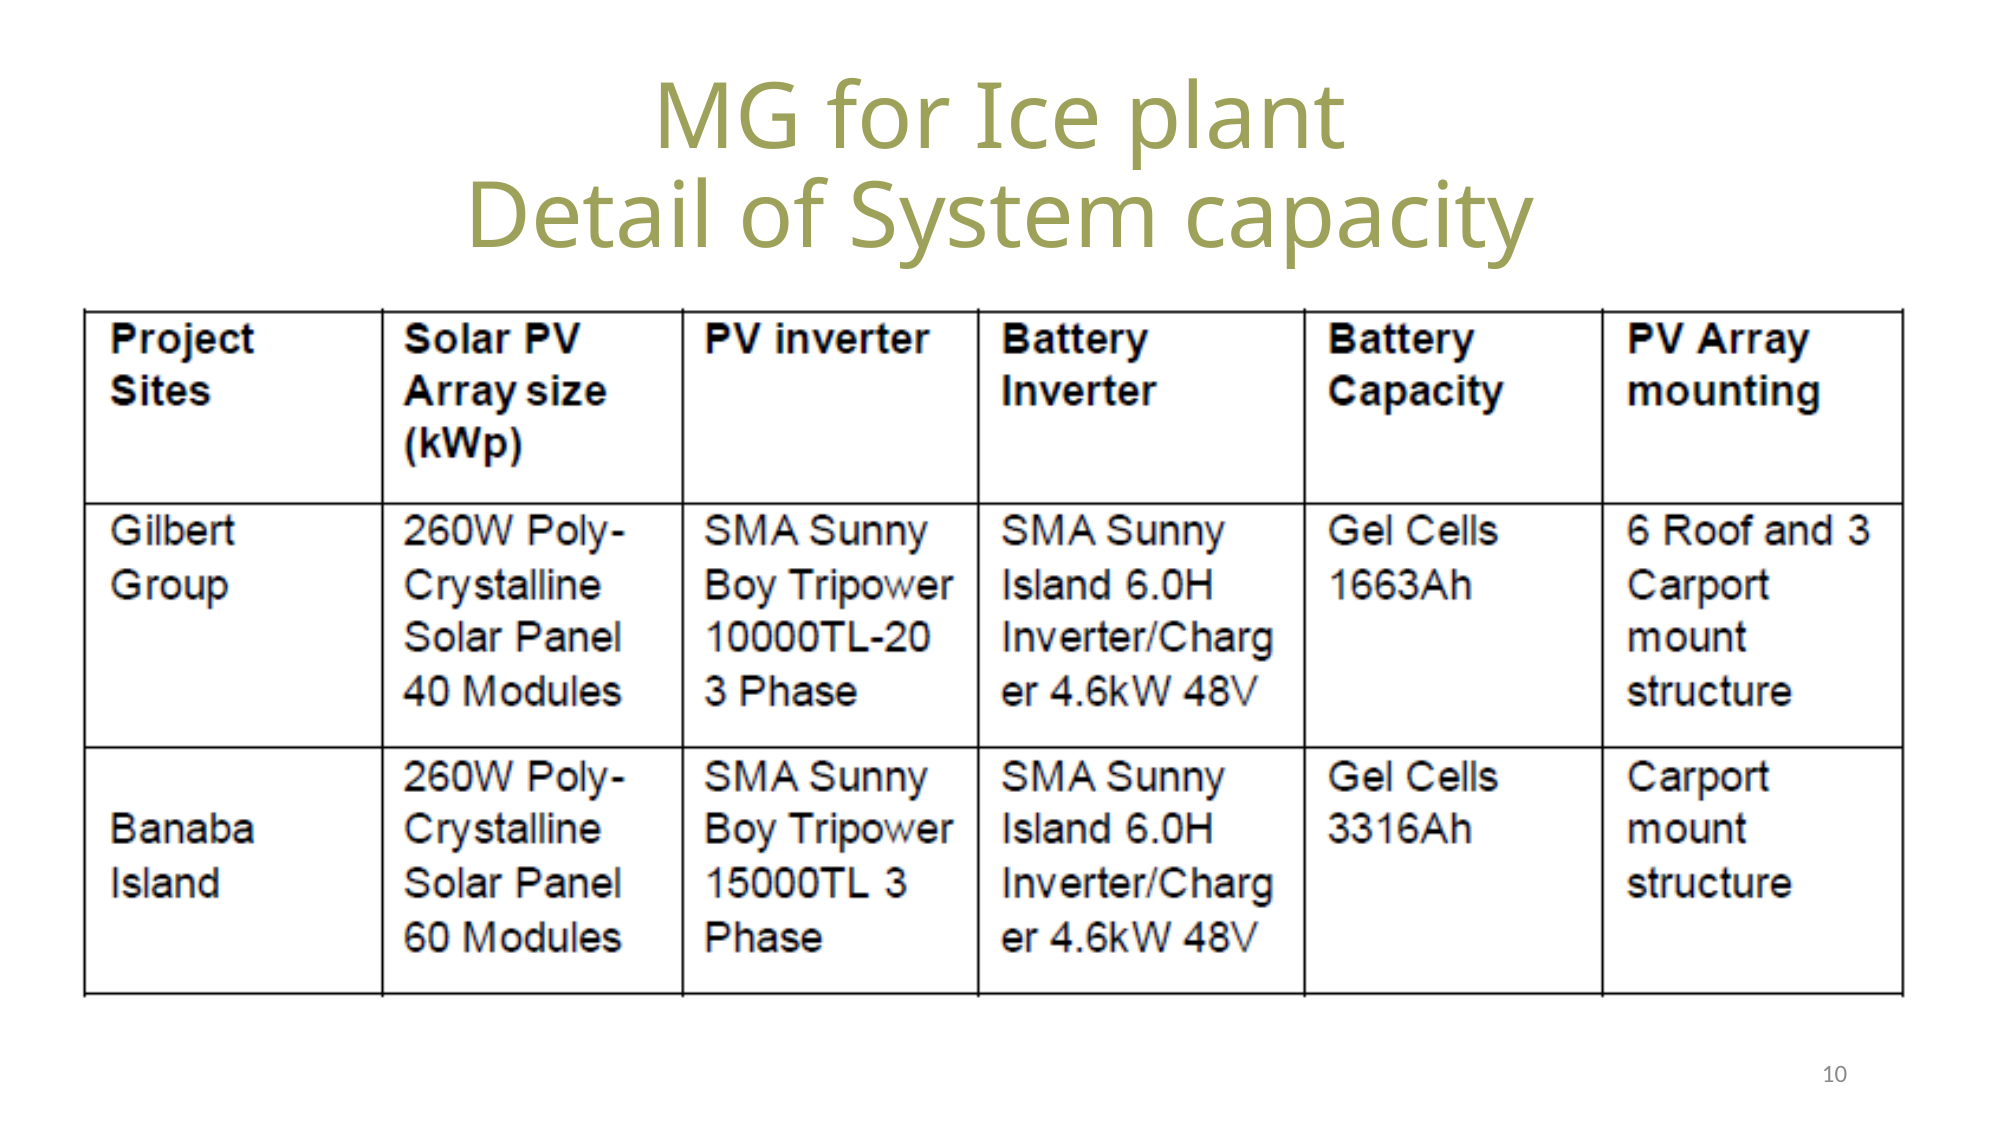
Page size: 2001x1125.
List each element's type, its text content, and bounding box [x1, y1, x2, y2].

slide_number 10 [1412, 1042, 1863, 1103]
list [77, 302, 1926, 1012]
title MG for Ice plant Detail of System capacity [137, 59, 1863, 278]
